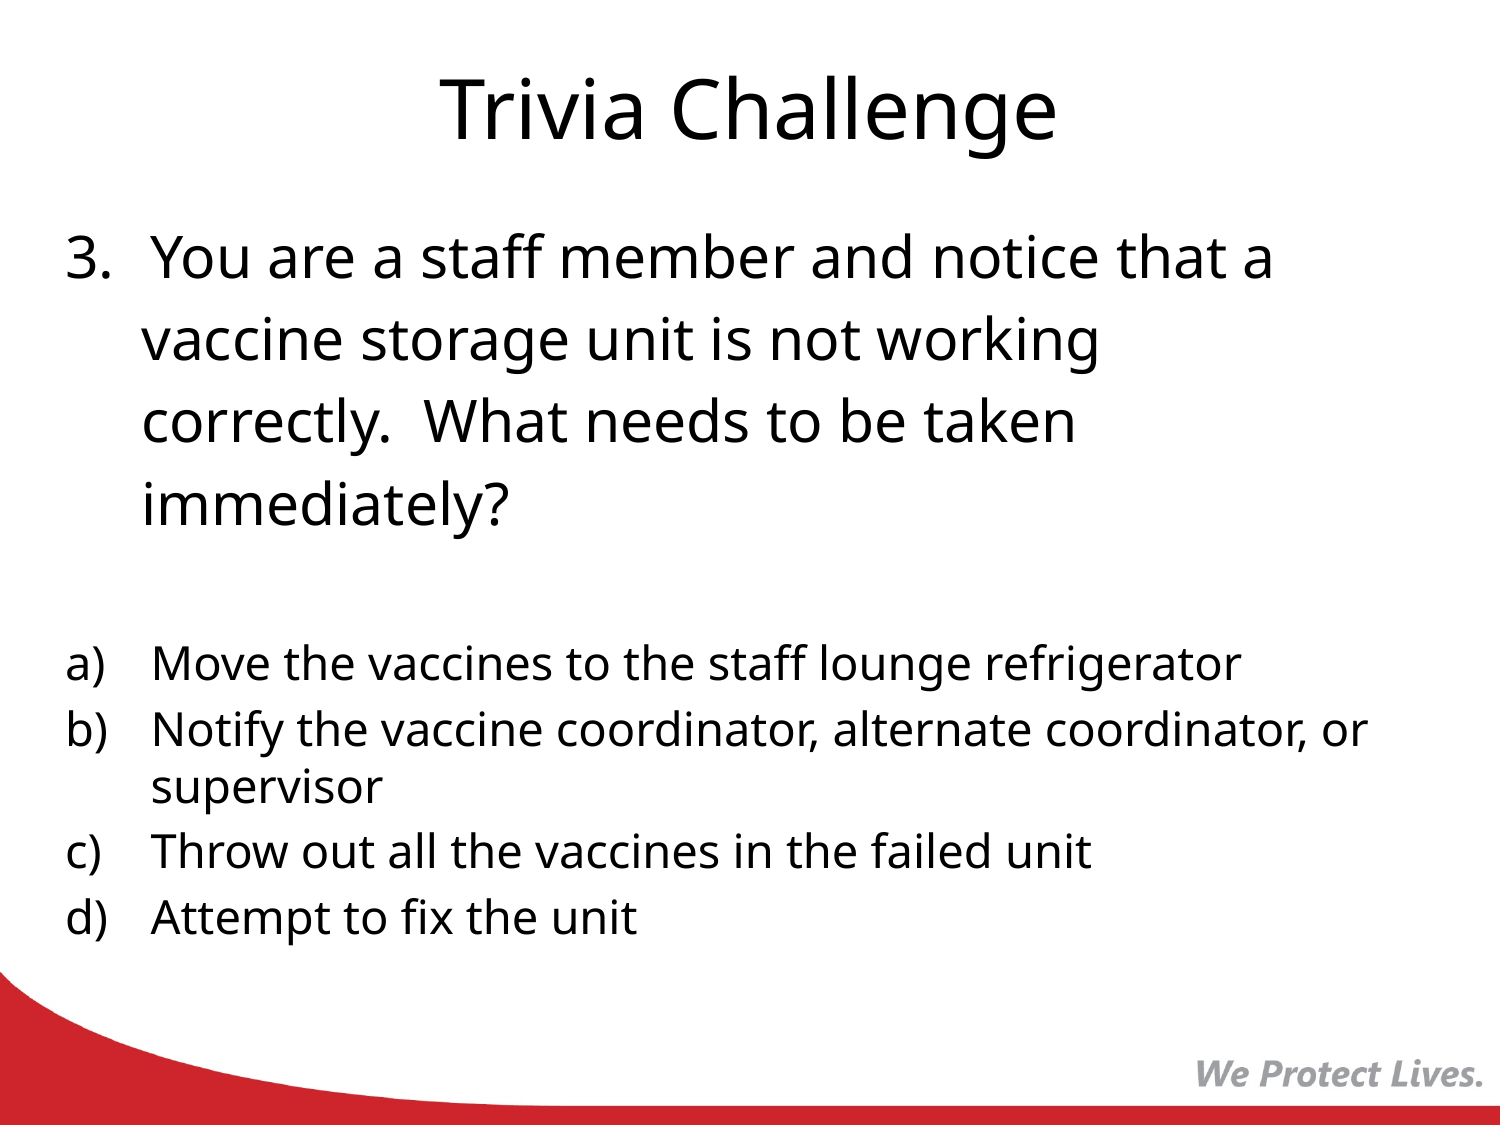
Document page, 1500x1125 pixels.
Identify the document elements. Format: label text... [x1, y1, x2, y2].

title Trivia Challenge [24, 24, 1475, 188]
picture [0, 0, 1500, 1125]
list You are a staff member and notice that a vaccine storage unit is not working correctly. What needs to be taken immediately? Move the vaccines to the staff lounge refrigerator Notify the vaccine coordinator, alternate coordinator, or supervisor Throw out all the vaccines in the failed unit Attempt to fix the unit [50, 212, 1475, 955]
